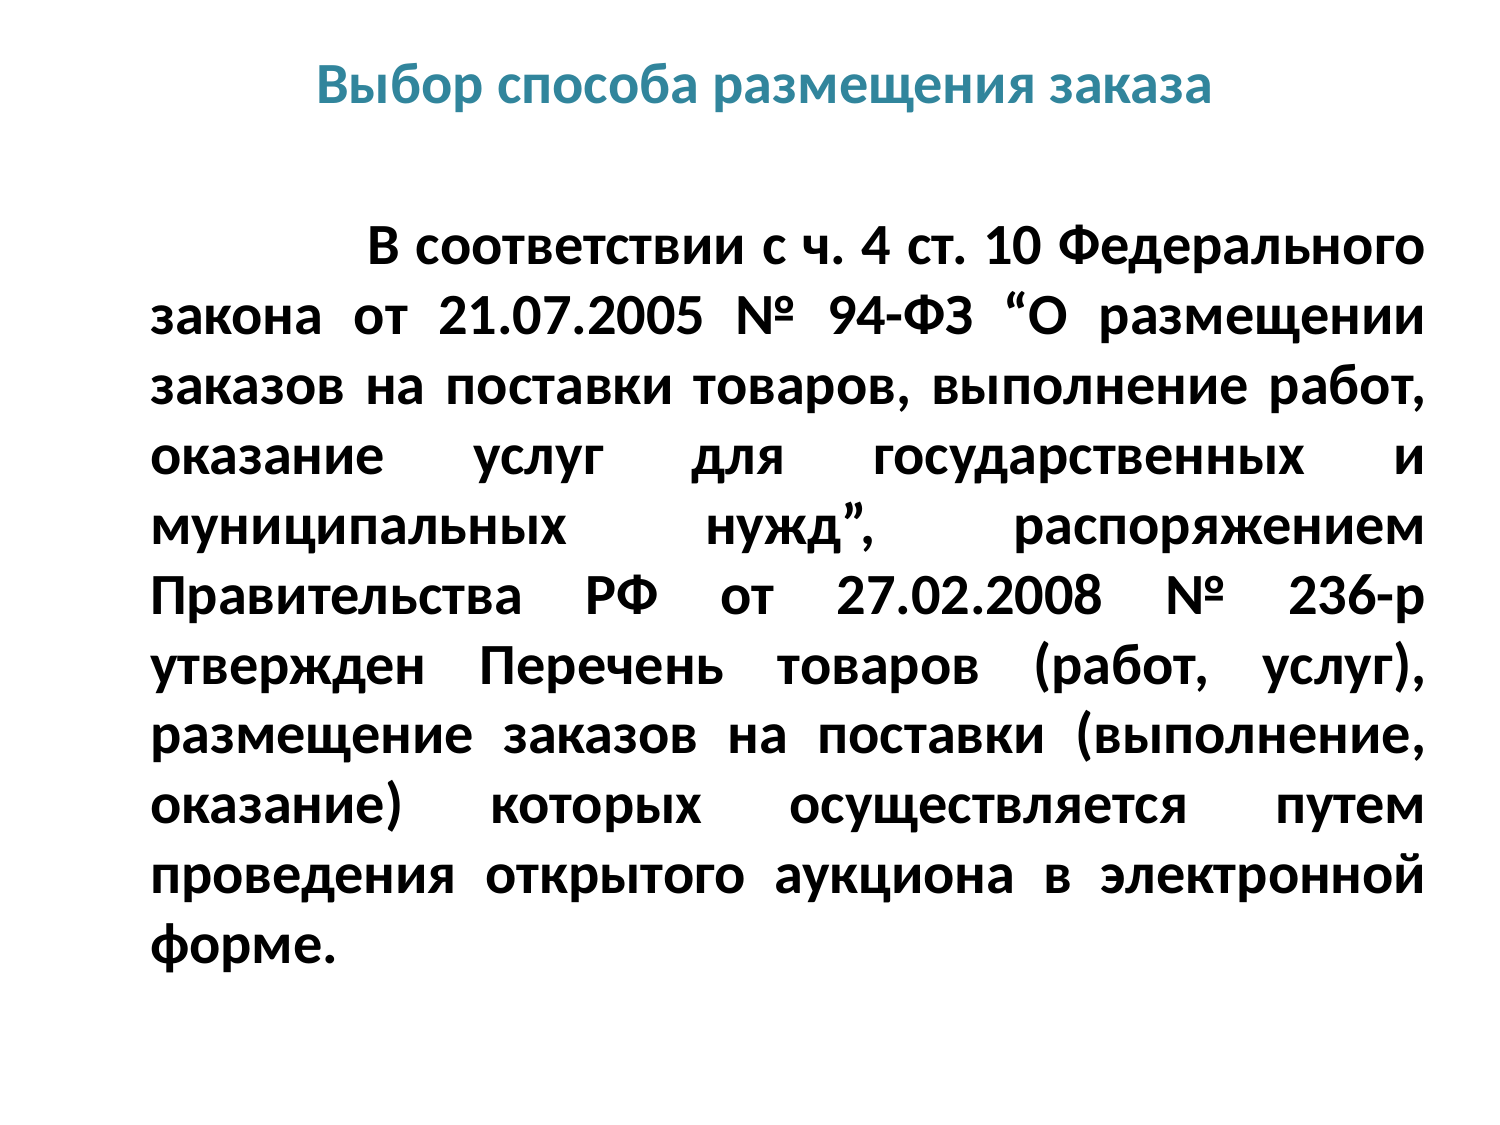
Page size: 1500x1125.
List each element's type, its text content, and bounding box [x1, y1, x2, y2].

text_box Выбор способа размещения заказа [230, 0, 1313, 161]
text_box В соответствии с ч. 4 ст. 10 Федерального закона от 21.07.2005 № 94-ФЗ “О размещении заказов на поставки товаров, выполнение работ, оказание услуг для государственных и муниципальных нужд”, распоряжением Правительства РФ от 27.02.2008 № 236-р утвержден Перечень товаров (работ, услуг), размещение заказов на поставки (выполнение, оказание) которых осуществляется путем проведения открытого аукциона в электронной форме. [35, 199, 1442, 1090]
